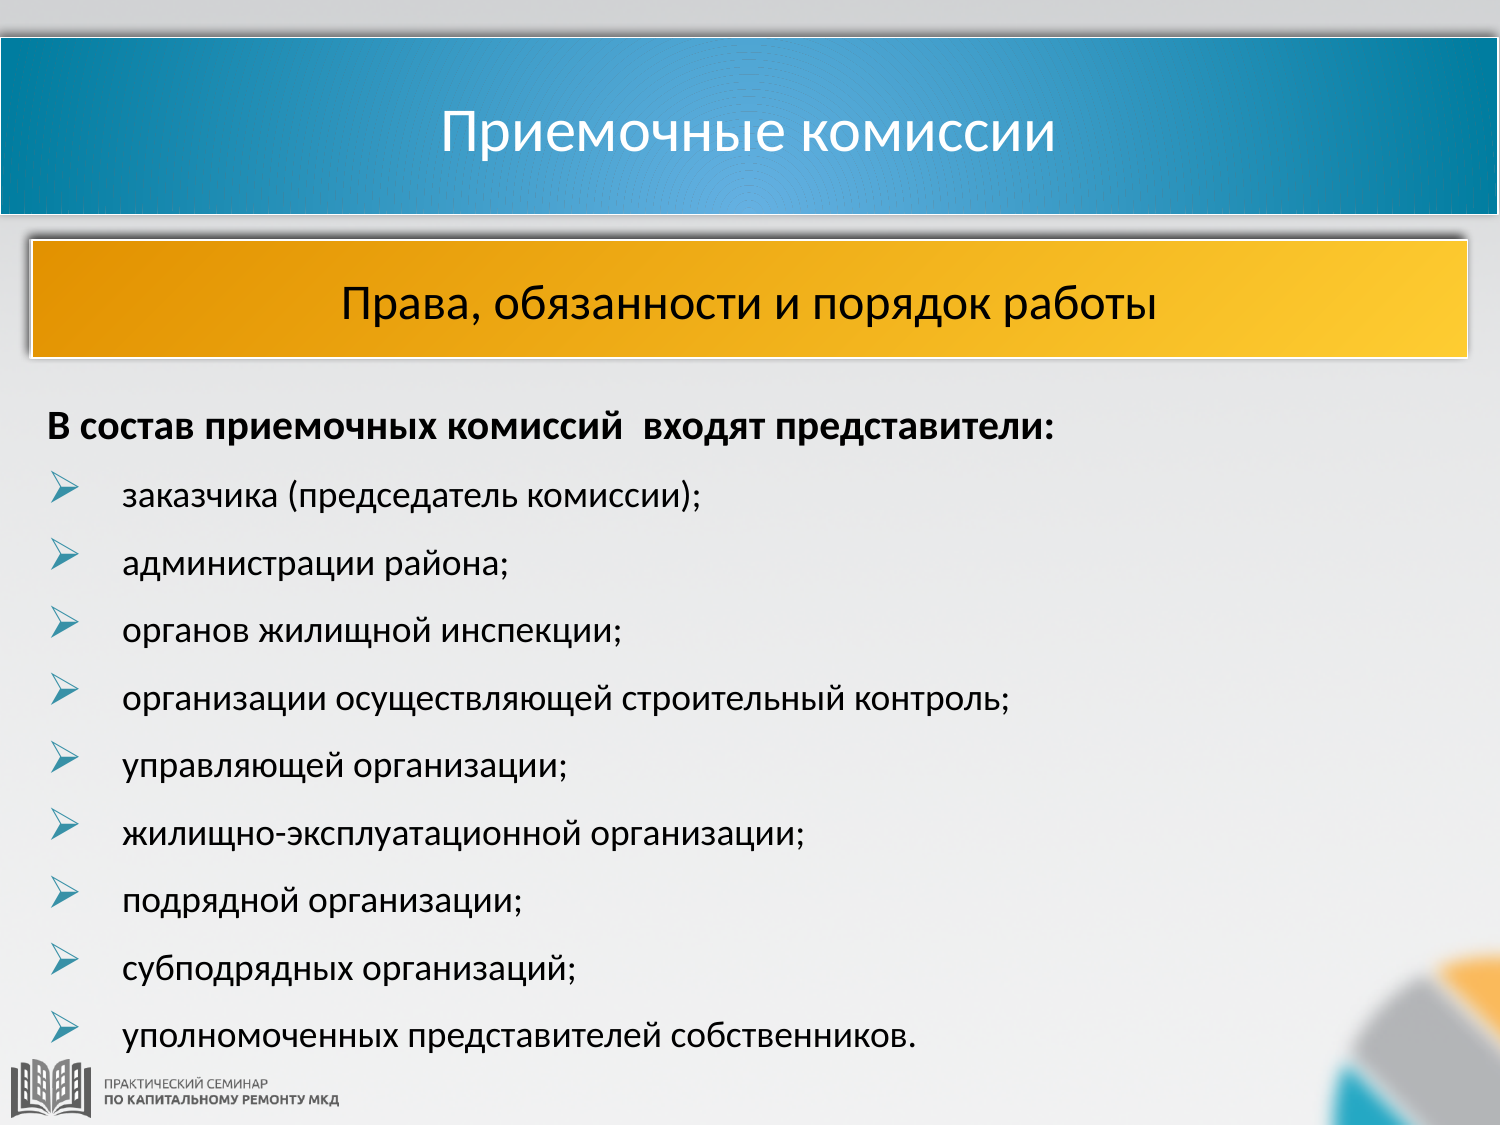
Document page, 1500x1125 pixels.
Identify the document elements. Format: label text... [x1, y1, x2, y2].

picture [0, 0, 1500, 1125]
text_box Приемочные комиссии [0, 37, 1499, 215]
text_box Права, обязанности и порядок работы [31, 239, 1468, 359]
text_box В состав приемочных комиссий входят представители: заказчика (председатель комиссии); администрации района; органов жилищной инспекции; организации осуществляющей строительный контроль; управляющей организации; жилищно-эксплуатационной организации; подрядной организации; субподрядных организаций; уполномоченных представителей собственников. [32, 359, 1468, 1094]
